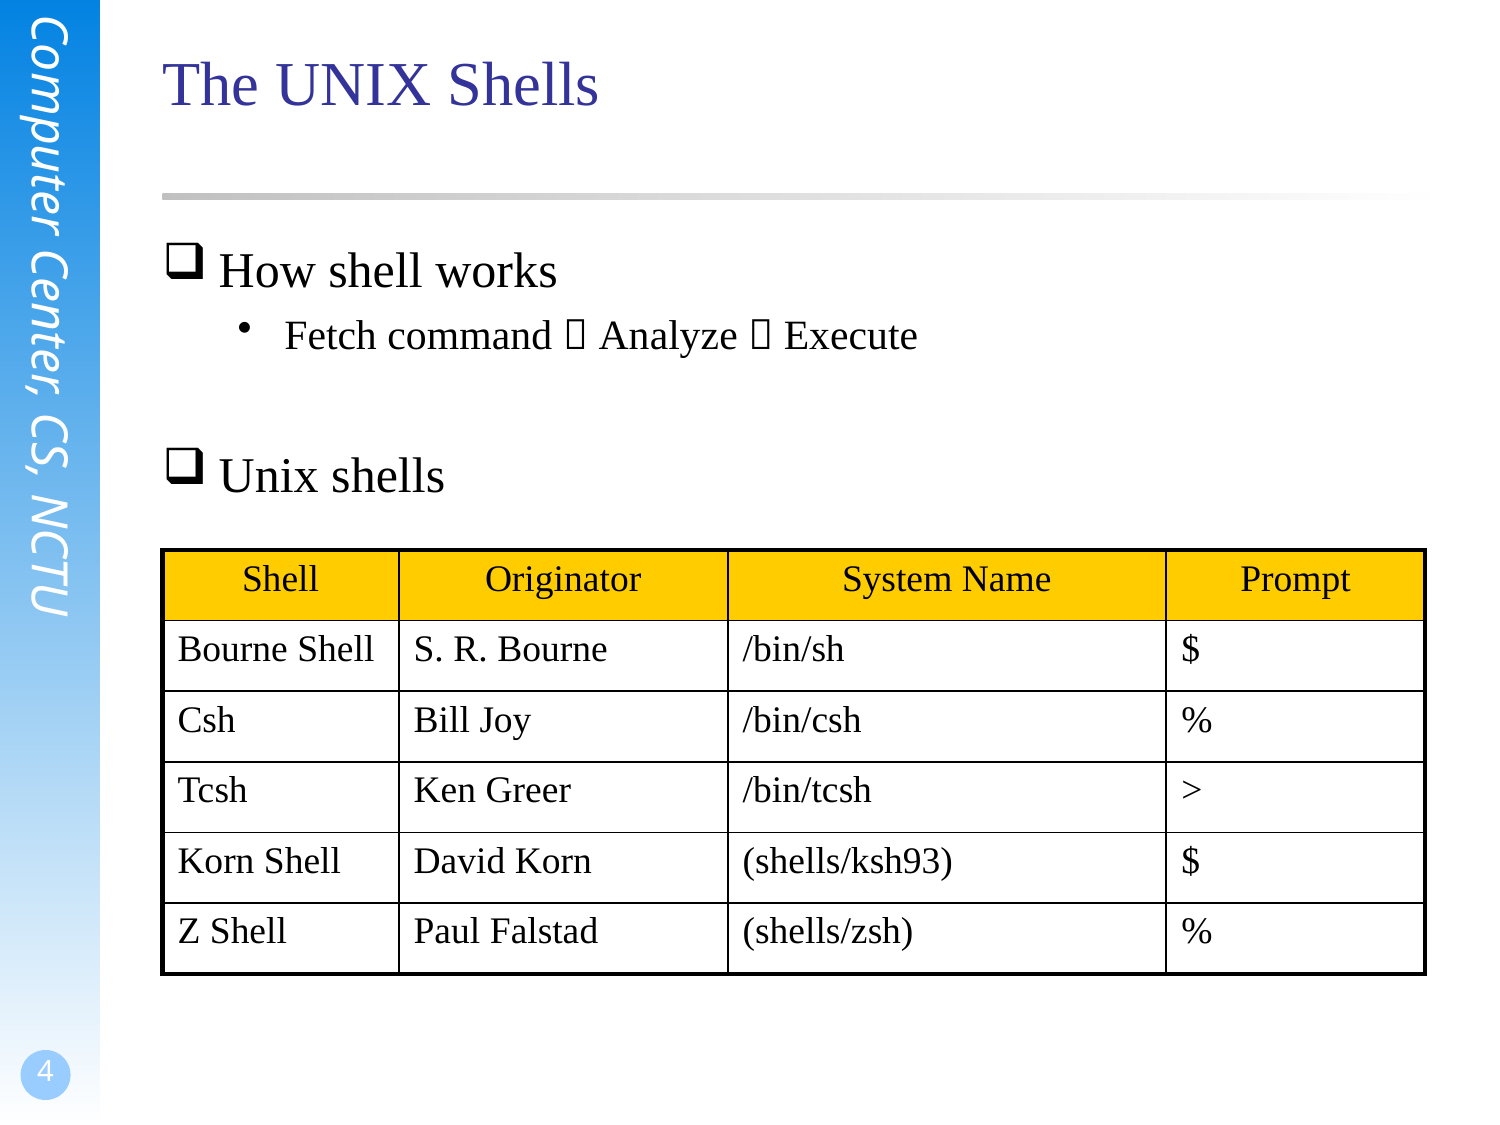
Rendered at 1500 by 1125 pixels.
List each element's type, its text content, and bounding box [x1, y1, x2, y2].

table_cell Csh [165, 692, 398, 761]
table_cell Ken Greer [400, 763, 727, 832]
table_header Shell [165, 552, 398, 620]
table_cell $ [1167, 621, 1423, 690]
title The UNIX Shells [162, 42, 1438, 231]
table_cell Paul Falstad [400, 904, 727, 972]
table_cell S. R. Bourne [400, 621, 727, 690]
table_cell David Korn [400, 833, 727, 902]
table_cell Z Shell [165, 904, 398, 972]
list How shell works Fetch command  Analyze  Execute Unix shells [162, 237, 1438, 1000]
table_cell (shells/ksh93) [729, 833, 1165, 902]
table_cell $ [1167, 833, 1423, 902]
table_cell /bin/tcsh [729, 763, 1165, 832]
table_cell Bourne Shell [165, 621, 398, 690]
table_header System Name [729, 552, 1165, 620]
table_header Prompt [1167, 552, 1423, 620]
table_cell % [1167, 692, 1423, 761]
table_cell Tcsh [165, 763, 398, 832]
table_cell % [1167, 904, 1423, 972]
table_cell (shells/zsh) [729, 904, 1165, 972]
table_cell Bill Joy [400, 692, 727, 761]
table_cell Korn Shell [165, 833, 398, 902]
table_cell > [1167, 763, 1423, 832]
table_header Originator [400, 552, 727, 620]
table_cell /bin/sh [729, 621, 1165, 690]
table_cell /bin/csh [729, 692, 1165, 761]
